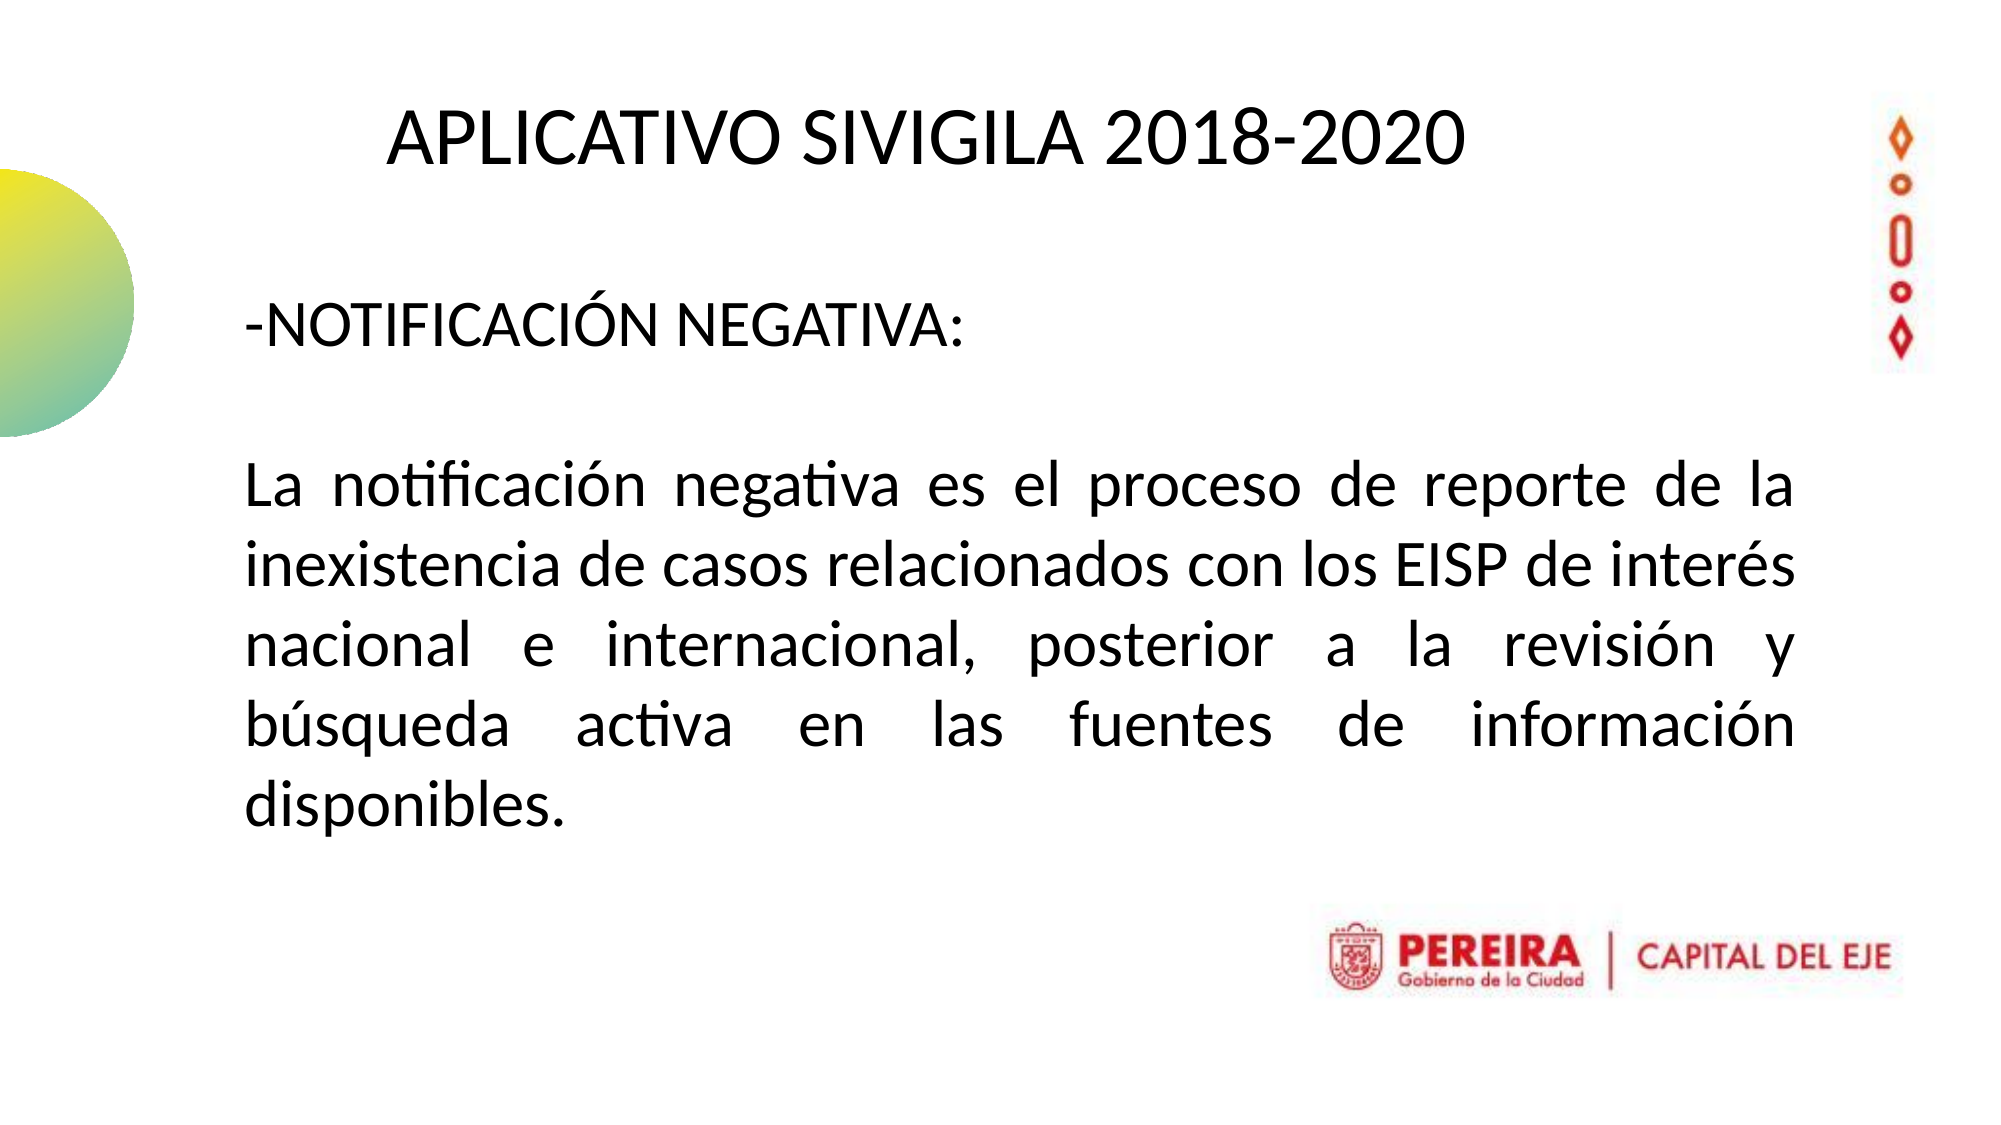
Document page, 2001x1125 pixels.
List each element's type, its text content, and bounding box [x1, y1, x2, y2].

text_box APLICATIVO SIVIGILA 2018-2020 [135, 73, 1719, 189]
text_box -NOTIFICACIÓN NEGATIVA: La notificación negativa es el proceso de reporte de la inexistencia de casos relacionados con los EISP de interés nacional e internacional, posterior a la revisión y búsqueda activa en las fuentes de información disponibles. [229, 272, 1813, 847]
picture [0, 0, 2001, 1125]
